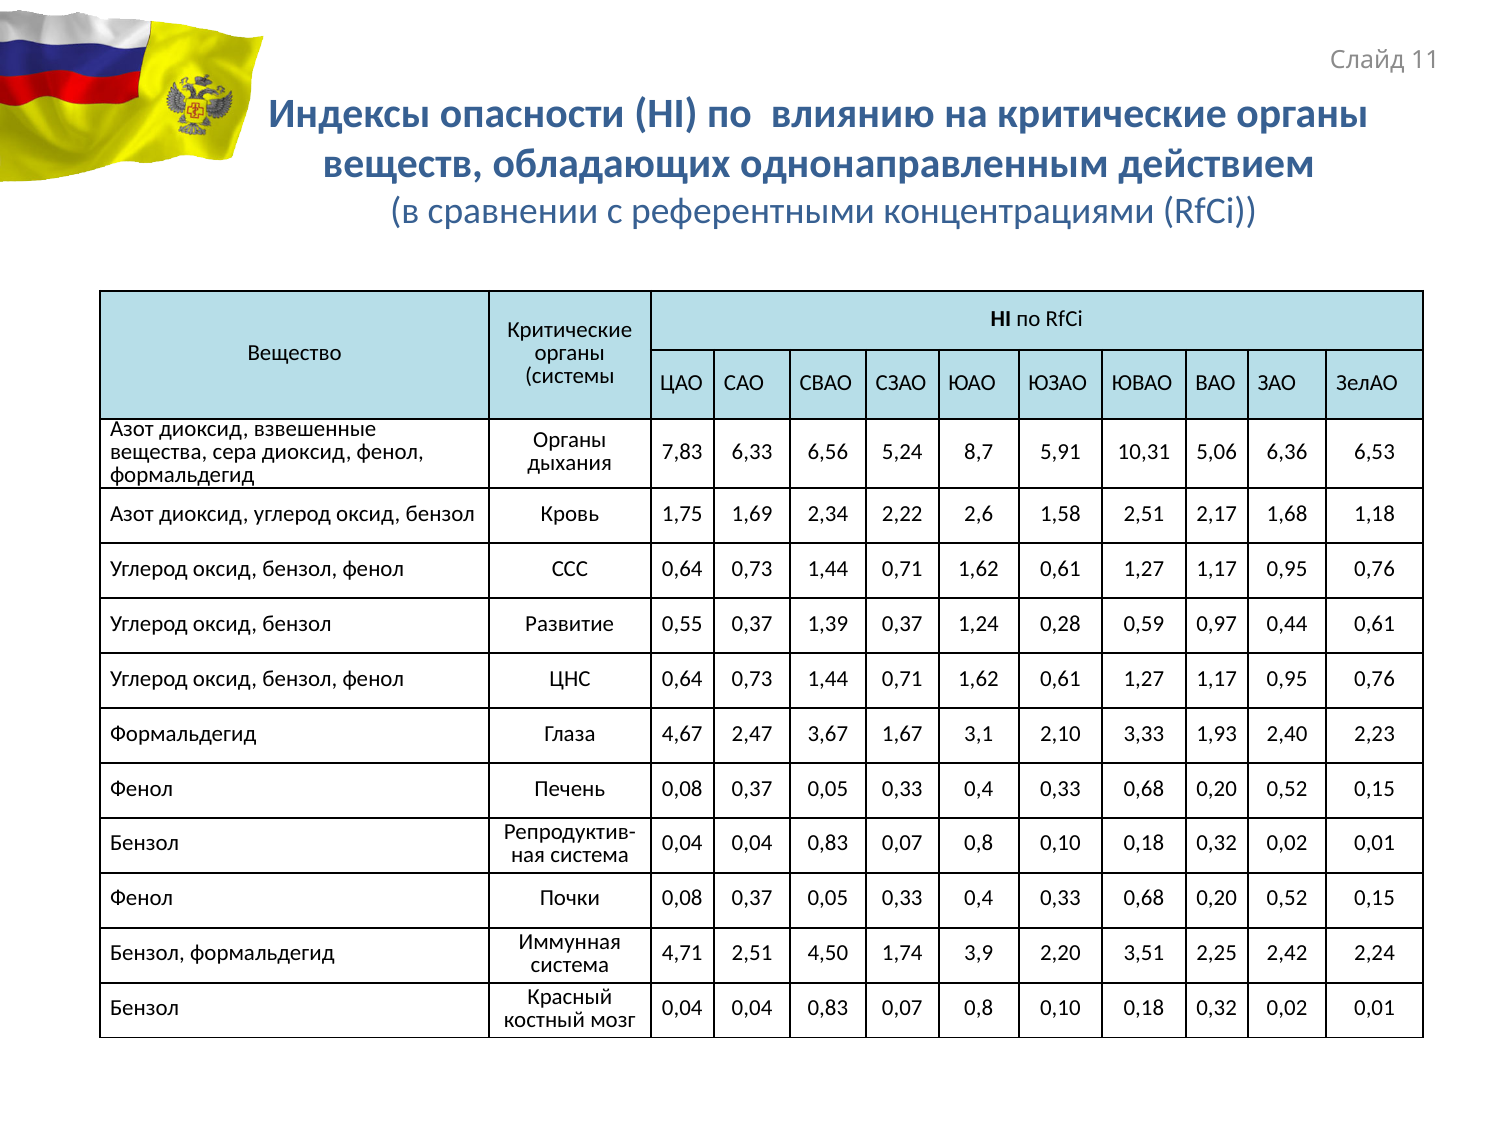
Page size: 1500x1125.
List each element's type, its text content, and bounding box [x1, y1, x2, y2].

table_cell 1,17 [1187, 654, 1247, 707]
table_cell 0,64 [652, 544, 713, 597]
table_cell 0,10 [1020, 819, 1101, 872]
table_cell 0,73 [715, 654, 789, 707]
table_cell 1,68 [1249, 489, 1325, 542]
table_cell 5,91 [1020, 420, 1101, 487]
table_cell 0,83 [791, 819, 865, 872]
table_cell 0,4 [940, 874, 1018, 927]
table_cell ЮАО [940, 351, 1018, 418]
table_cell ЦНС [490, 654, 650, 707]
table_cell 1,62 [940, 654, 1018, 707]
table_cell 0,97 [1187, 599, 1247, 652]
table_cell 1,58 [1020, 489, 1101, 542]
table_cell 0,76 [1327, 654, 1422, 707]
table_cell 2,42 [1249, 929, 1325, 982]
table_cell 0,08 [652, 874, 713, 927]
table_cell 2,47 [715, 709, 789, 762]
table_cell СВАО [791, 351, 865, 418]
table_cell САО [715, 351, 789, 418]
table_cell Бензол [101, 819, 488, 872]
table_cell 1,27 [1103, 544, 1185, 597]
table_cell 0,83 [791, 984, 865, 1037]
table_cell Печень [490, 764, 650, 817]
table_cell 4,50 [791, 929, 865, 982]
table_cell 0,20 [1187, 874, 1247, 927]
table_cell 0,68 [1103, 764, 1185, 817]
table_cell 0,33 [1020, 874, 1101, 927]
table_cell Бензол, формальдегид [101, 929, 488, 982]
table_cell 2,34 [791, 489, 865, 542]
table_cell 0,61 [1327, 599, 1422, 652]
table_cell 2,6 [940, 489, 1018, 542]
table_cell 0,37 [715, 874, 789, 927]
table_cell ВАО [1187, 351, 1247, 418]
table_cell 1,62 [940, 544, 1018, 597]
table_cell Углерод оксид, бензол, фенол [101, 654, 488, 707]
table_cell Органы дыхания [490, 420, 650, 487]
table_cell 1,93 [1187, 709, 1247, 762]
table_header Критические органы (системы [490, 292, 650, 418]
table_cell Формальдегид [101, 709, 488, 762]
table_cell Углерод оксид, бензол [101, 599, 488, 652]
table_cell 5,06 [1187, 420, 1247, 487]
table_cell 2,23 [1327, 709, 1422, 762]
table_cell Глаза [490, 709, 650, 762]
table_cell 0,28 [1020, 599, 1101, 652]
table_cell 0,08 [652, 764, 713, 817]
text_box Слайд 11 [1104, 30, 1455, 78]
table_cell 3,9 [940, 929, 1018, 982]
table_cell 0,52 [1249, 874, 1325, 927]
table_cell Углерод оксид, бензол, фенол [101, 544, 488, 597]
table_cell 6,33 [715, 420, 789, 487]
table_cell 6,36 [1249, 420, 1325, 487]
table_cell 0,8 [940, 819, 1018, 872]
table_cell 0,15 [1327, 874, 1422, 927]
table_cell 0,95 [1249, 544, 1325, 597]
table_cell Фенол [101, 764, 488, 817]
table_cell Репродуктив-ная система [490, 819, 650, 872]
table_cell ЮВАО [1103, 351, 1185, 418]
table_cell 0,32 [1187, 984, 1247, 1037]
table_cell Развитие [490, 599, 650, 652]
table_cell 1,67 [867, 709, 938, 762]
table_cell 2,25 [1187, 929, 1247, 982]
table_cell 0,01 [1327, 819, 1422, 872]
table_cell 0,02 [1249, 819, 1325, 872]
table_cell Фенол [101, 874, 488, 927]
table_cell 0,68 [1103, 874, 1185, 927]
table_cell 2,20 [1020, 929, 1101, 982]
table_cell 1,17 [1187, 544, 1247, 597]
table_cell 1,44 [791, 544, 865, 597]
table_cell 1,27 [1103, 654, 1185, 707]
table_cell 0,18 [1103, 984, 1185, 1037]
table_cell 1,24 [940, 599, 1018, 652]
table_cell 0,33 [867, 874, 938, 927]
table_cell Азот диоксид, углерод оксид, бензол [101, 489, 488, 542]
table_cell 0,59 [1103, 599, 1185, 652]
table_cell СЗАО [867, 351, 938, 418]
table_cell ССС [490, 544, 650, 597]
table_cell 0,15 [1327, 764, 1422, 817]
table_cell 0,8 [940, 984, 1018, 1037]
table_cell 3,1 [940, 709, 1018, 762]
table_cell 0,04 [652, 984, 713, 1037]
table_cell 2,17 [1187, 489, 1247, 542]
table_cell 0,44 [1249, 599, 1325, 652]
table_cell 7,83 [652, 420, 713, 487]
table_cell ЗАО [1249, 351, 1325, 418]
table_cell 2,51 [1103, 489, 1185, 542]
table_cell 0,18 [1103, 819, 1185, 872]
table_cell 0,55 [652, 599, 713, 652]
table_cell 0,73 [715, 544, 789, 597]
table_cell Азот диоксид, взвешенные вещества, сера диоксид, фенол, формальдегид [101, 420, 488, 487]
table_cell 0,37 [715, 599, 789, 652]
table_cell 1,39 [791, 599, 865, 652]
table_cell 0,32 [1187, 819, 1247, 872]
table_cell 0,95 [1249, 654, 1325, 707]
table_cell 0,61 [1020, 544, 1101, 597]
table_cell 0,04 [715, 984, 789, 1037]
table_cell 1,69 [715, 489, 789, 542]
table_cell 0,20 [1187, 764, 1247, 817]
text_box Индексы опасности (HI) по влиянию на критические органы веществ, обладающих однонаправленным действием (в сравнении с референтными концентрациями (RfCi)) [147, 78, 1500, 256]
table_cell 8,7 [940, 420, 1018, 487]
table_header HI по RfCi [652, 292, 1422, 349]
table_cell 0,33 [1020, 764, 1101, 817]
table_cell 6,56 [791, 420, 865, 487]
table_cell Почки [490, 874, 650, 927]
table_cell Бензол [101, 984, 488, 1037]
table_cell Иммунная система [490, 929, 650, 982]
table_cell 5,24 [867, 420, 938, 487]
table_cell 0,37 [867, 599, 938, 652]
table_cell 0,02 [1249, 984, 1325, 1037]
table_cell 3,67 [791, 709, 865, 762]
table_cell ЗелАО [1327, 351, 1422, 418]
table_cell 1,18 [1327, 489, 1422, 542]
table_cell Красный костный мозг [490, 984, 650, 1037]
table_cell 0,64 [652, 654, 713, 707]
table_cell ЦАО [652, 351, 713, 418]
table_cell 4,67 [652, 709, 713, 762]
table_cell Кровь [490, 489, 650, 542]
table_cell 0,52 [1249, 764, 1325, 817]
table_cell 1,74 [867, 929, 938, 982]
table_cell 3,51 [1103, 929, 1185, 982]
table_cell 0,71 [867, 544, 938, 597]
table_cell 0,05 [791, 764, 865, 817]
table_header Вещество [101, 292, 488, 418]
table_cell 0,05 [791, 874, 865, 927]
table_cell 1,75 [652, 489, 713, 542]
table_cell 0,10 [1020, 984, 1101, 1037]
picture [0, 0, 295, 197]
table_cell 2,10 [1020, 709, 1101, 762]
table_cell 2,22 [867, 489, 938, 542]
table_cell ЮЗАО [1020, 351, 1101, 418]
table_cell 0,07 [867, 984, 938, 1037]
table_cell 3,33 [1103, 709, 1185, 762]
table_cell 2,51 [715, 929, 789, 982]
table_cell 6,53 [1327, 420, 1422, 487]
table_cell 0,71 [867, 654, 938, 707]
table_cell 1,44 [791, 654, 865, 707]
table_cell 2,40 [1249, 709, 1325, 762]
table_cell 0,61 [1020, 654, 1101, 707]
table_cell 10,31 [1103, 420, 1185, 487]
table_cell 2,24 [1327, 929, 1422, 982]
table_cell 0,37 [715, 764, 789, 817]
table_cell 0,76 [1327, 544, 1422, 597]
table_cell 0,01 [1327, 984, 1422, 1037]
table_cell 4,71 [652, 929, 713, 982]
table_cell 0,33 [867, 764, 938, 817]
table_cell 0,07 [867, 819, 938, 872]
table_cell 0,04 [715, 819, 789, 872]
table_cell 0,04 [652, 819, 713, 872]
table_cell 0,4 [940, 764, 1018, 817]
